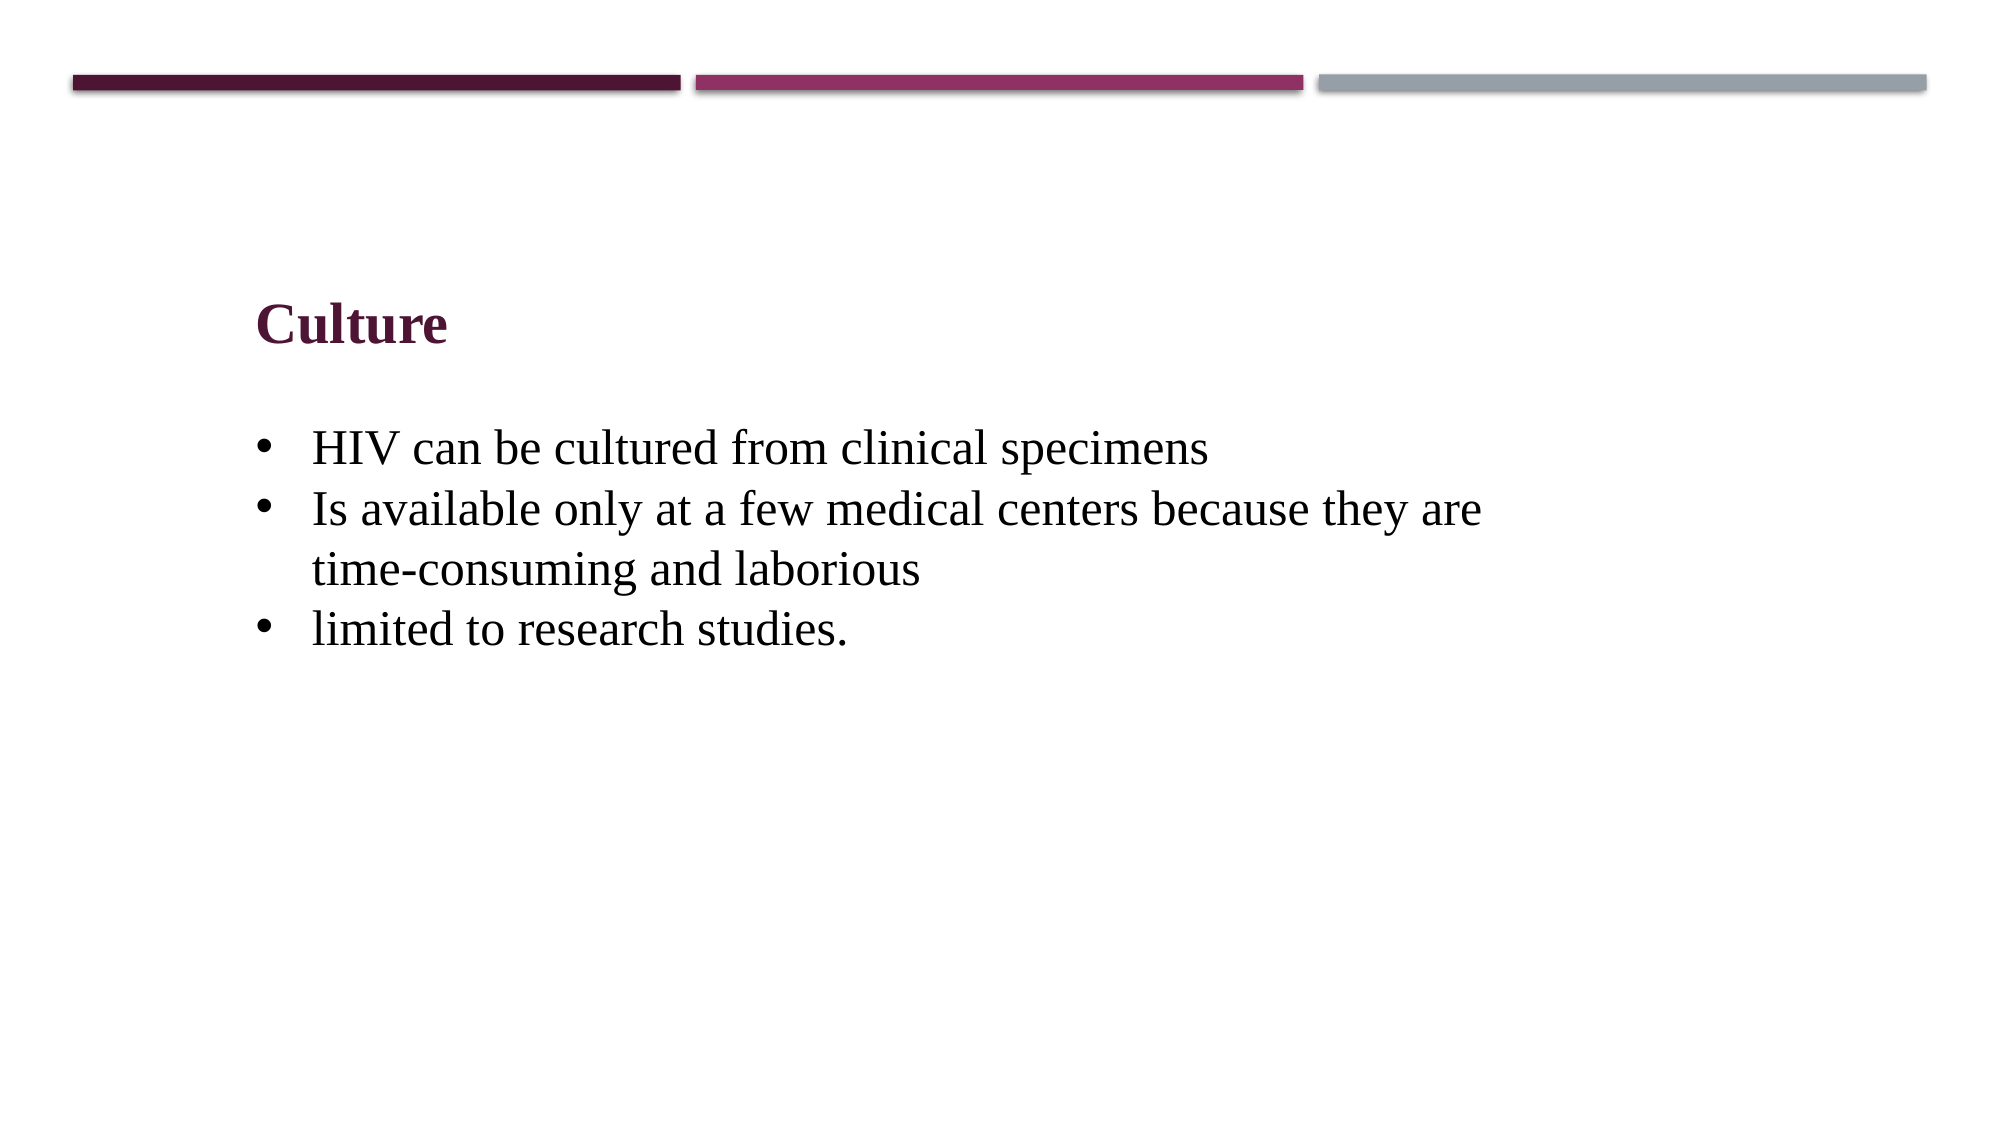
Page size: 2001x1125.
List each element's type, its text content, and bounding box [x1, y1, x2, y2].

text_box Culture HIV can be cultured from clinical specimens Is available only at a few medical centers because they are time-consuming and laborious limited to research studies. [240, 217, 1583, 783]
